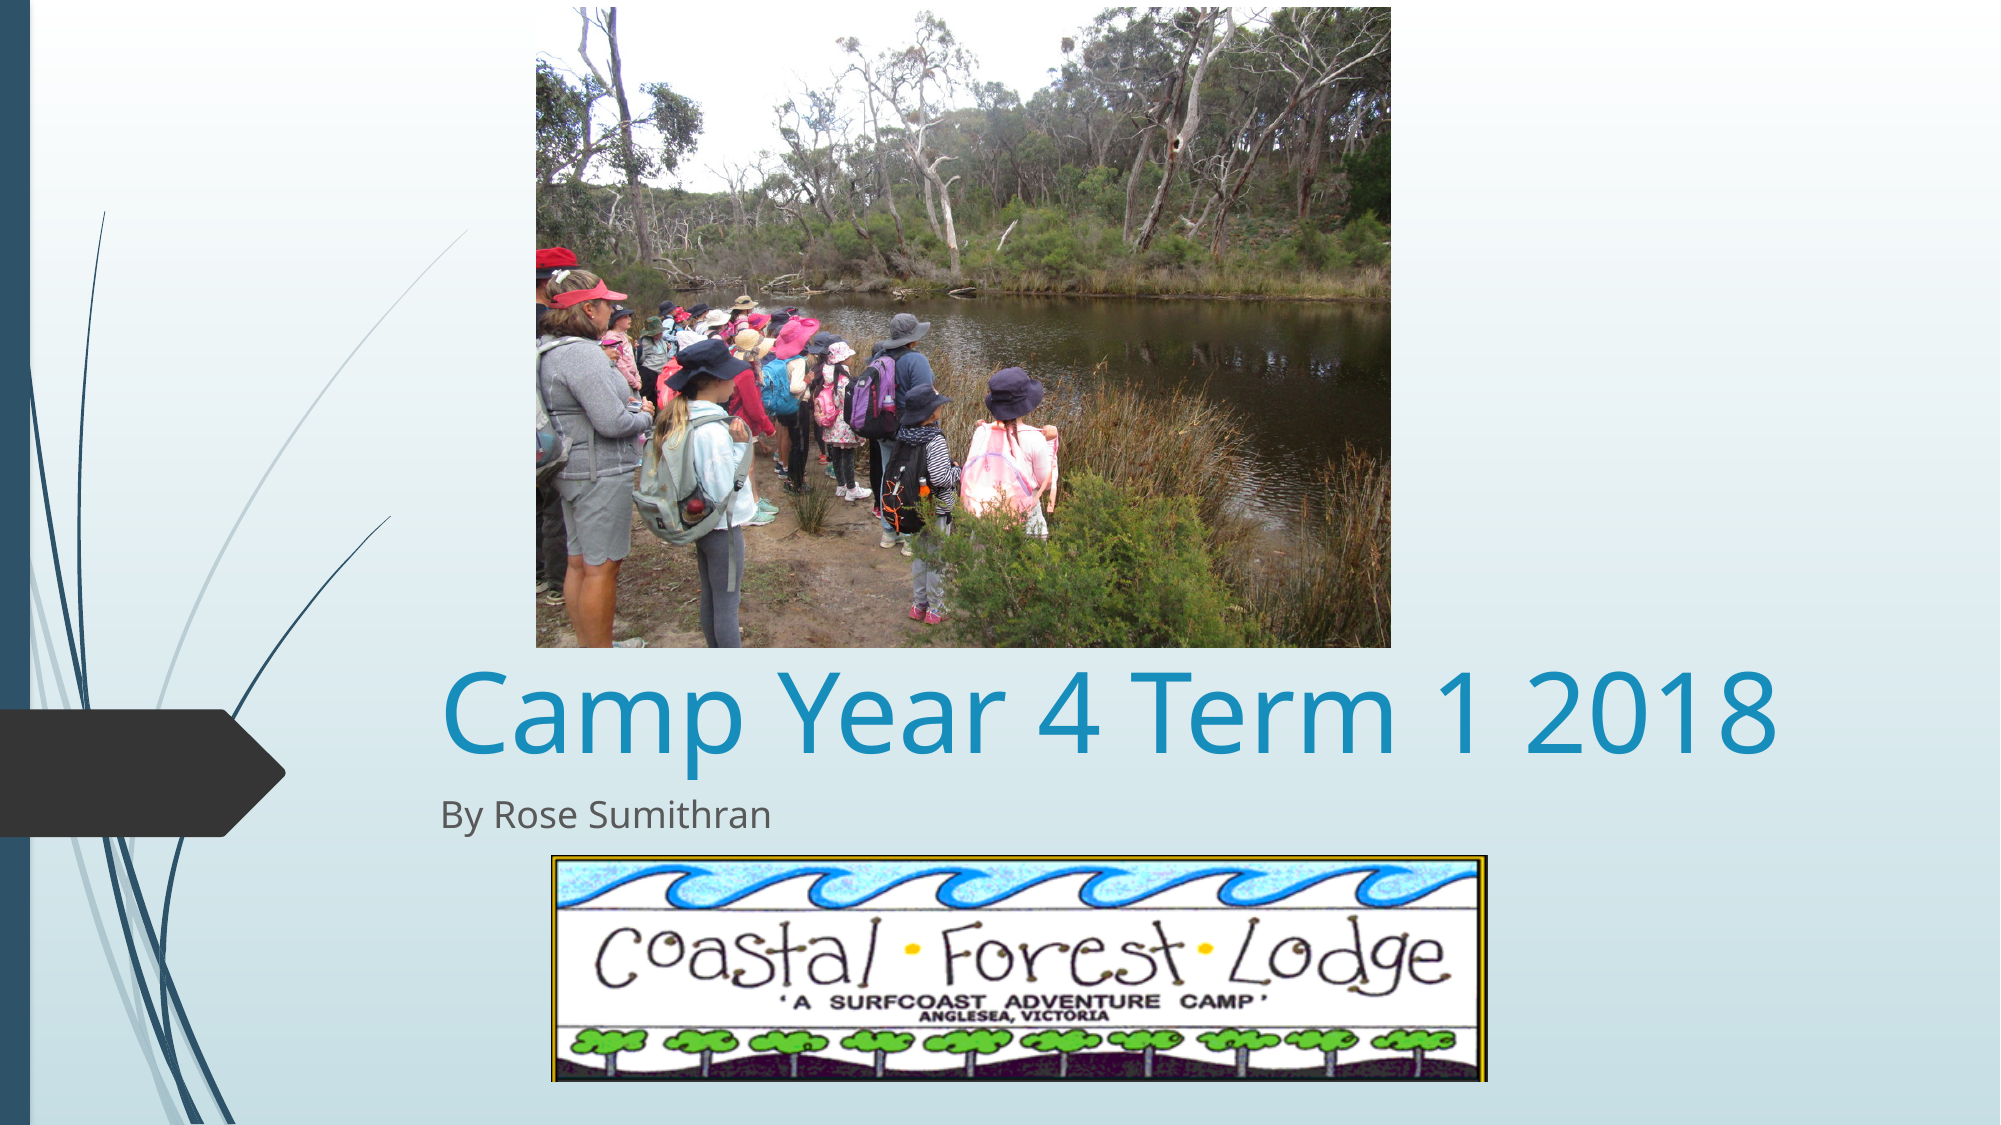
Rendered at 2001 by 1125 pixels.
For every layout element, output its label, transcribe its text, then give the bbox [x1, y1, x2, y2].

picture [536, 7, 1391, 649]
picture [551, 854, 1488, 1082]
subtitle By Rose Sumithran [424, 783, 1888, 969]
title Camp Year 4 Term 1 2018 [424, 412, 1888, 783]
